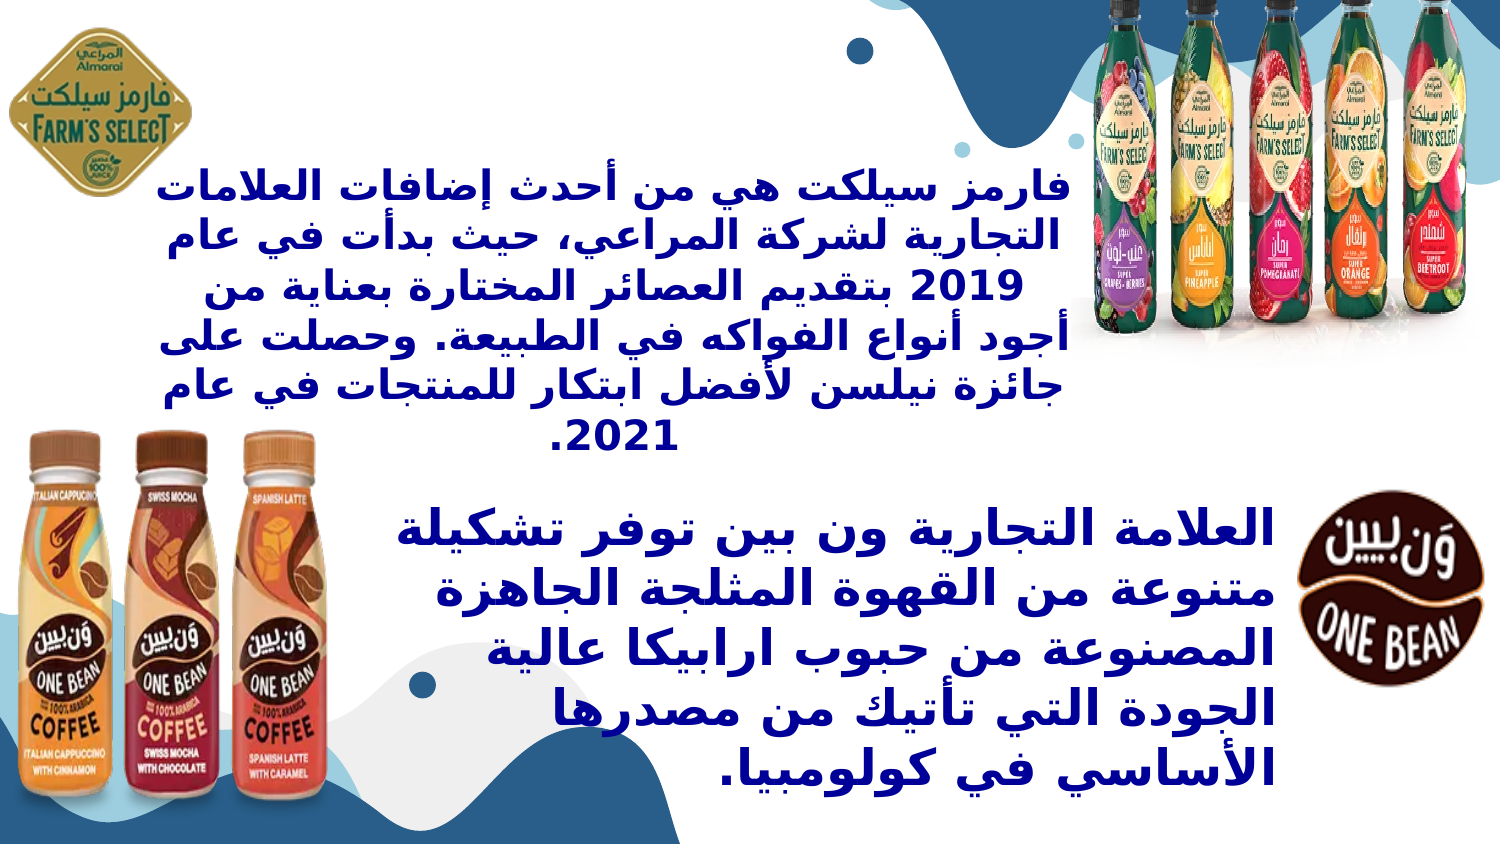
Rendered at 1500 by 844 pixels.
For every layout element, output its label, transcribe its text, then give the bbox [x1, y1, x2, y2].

picture [0, 16, 201, 209]
picture [1071, 0, 1500, 369]
text_box فارمز سيلكت هي من أحدث إضافات العلامات التجارية لشركة المراعي، حيث بدأت في عام 2019 بتقديم العصائر المختارة بعناية من أجود أنواع الفواكه في الطبيعة. وحصلت على جائزة نيلسن لأفضل ابتكار للمنتجات في عام 2021. [138, 150, 1091, 466]
text_box العلامة التجارية ون بين توفر تشكيلة متنوعة من القهوة المثلجة الجاهزة المصنوعة من حبوب ارابيكا عالية الجودة التي تأتيك من مصدرها الأساسي في كولومبيا. [356, 487, 1293, 844]
picture [0, 406, 462, 829]
picture [1266, 462, 1500, 715]
